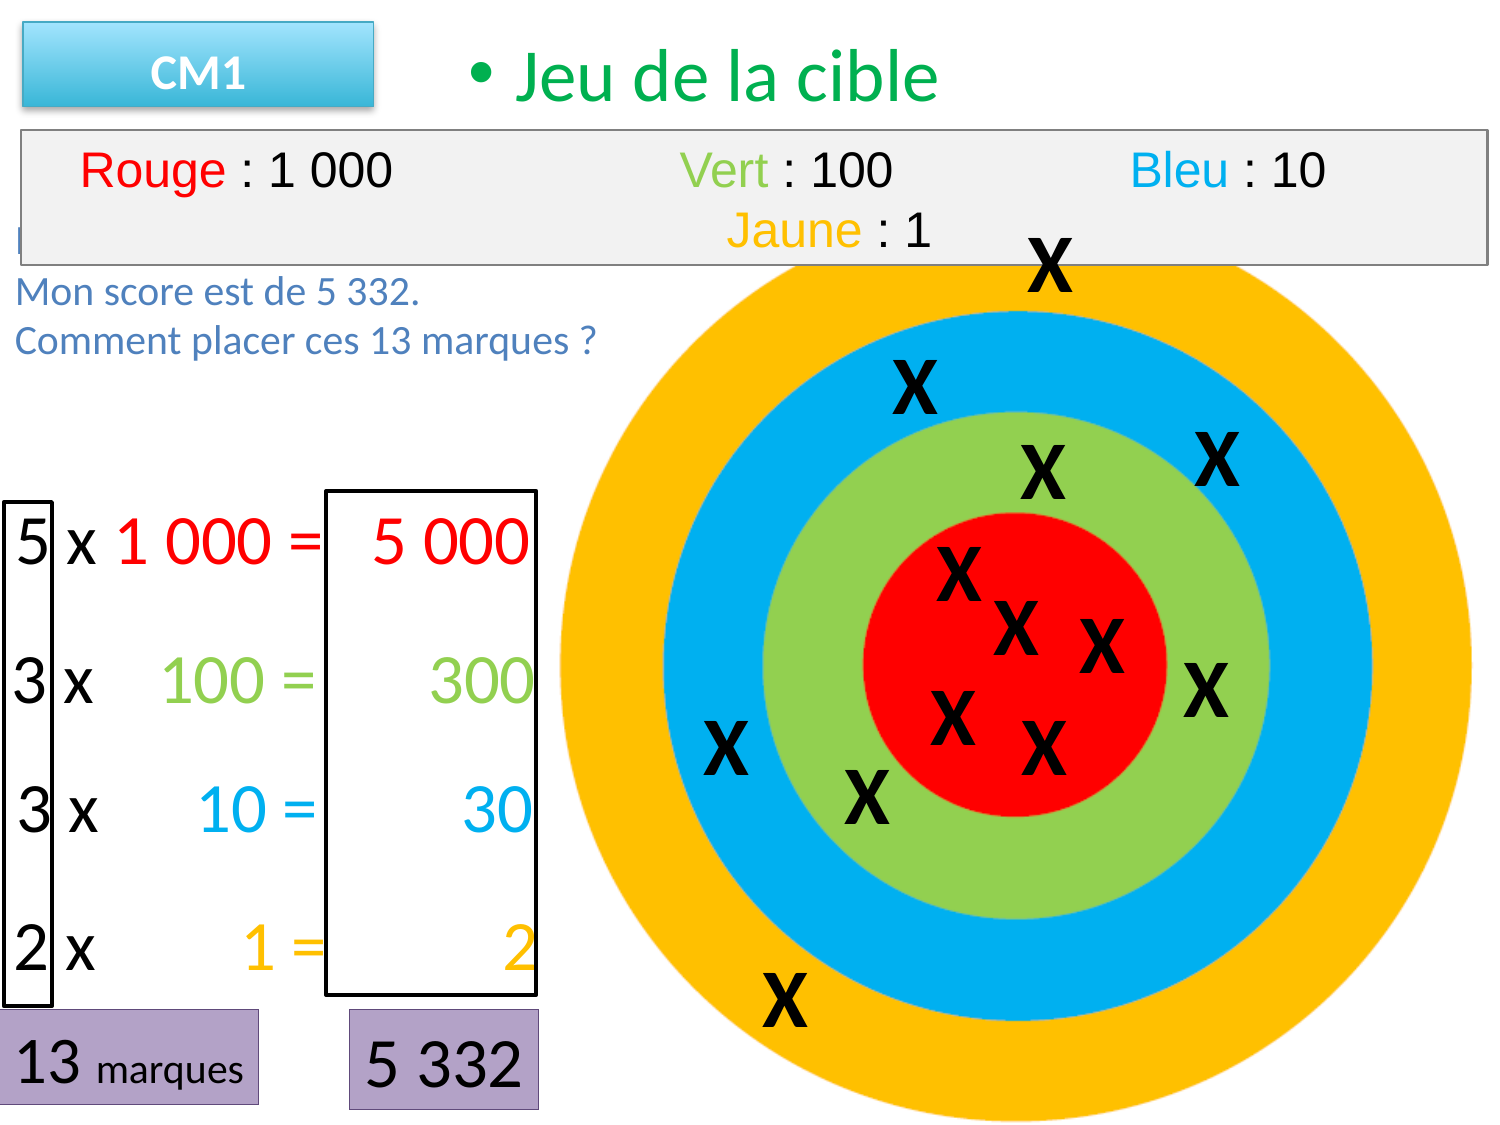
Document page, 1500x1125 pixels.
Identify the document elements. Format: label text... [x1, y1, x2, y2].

text_box 3 x 10 = 30 [538, 754, 544, 854]
picture [549, 199, 1479, 1125]
text_box 2 x 1 = 2 [54, 892, 324, 992]
text_box 3 x 10 = 30 [54, 754, 324, 854]
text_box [747, 201, 1106, 1054]
text_box Jeu de la cible [373, 19, 1036, 125]
text_box 3 x 100 = 300 [538, 624, 544, 725]
text_box 5 332 [349, 1009, 539, 1110]
text_box 3 x 100 = 300 [54, 624, 324, 725]
text_box [2, 500, 54, 1008]
text_box 5 x 1 000 = 5 000 [0, 486, 544, 587]
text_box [688, 323, 742, 801]
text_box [1110, 408, 1259, 851]
text_box 2 x 1 = 2 [538, 892, 544, 992]
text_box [1110, 323, 1249, 406]
text_box [324, 489, 538, 997]
text_box Rouge : 1 000 Vert : 100 Bleu : 10 Jaune : 1 [21, 129, 1488, 265]
text_box Ma cible a 13 marques. Mon score est de 5 332. Comment placer ces 13 marques ? [0, 205, 544, 371]
text_box 13 marques [0, 1009, 259, 1105]
text_box CM1 [22, 21, 373, 107]
